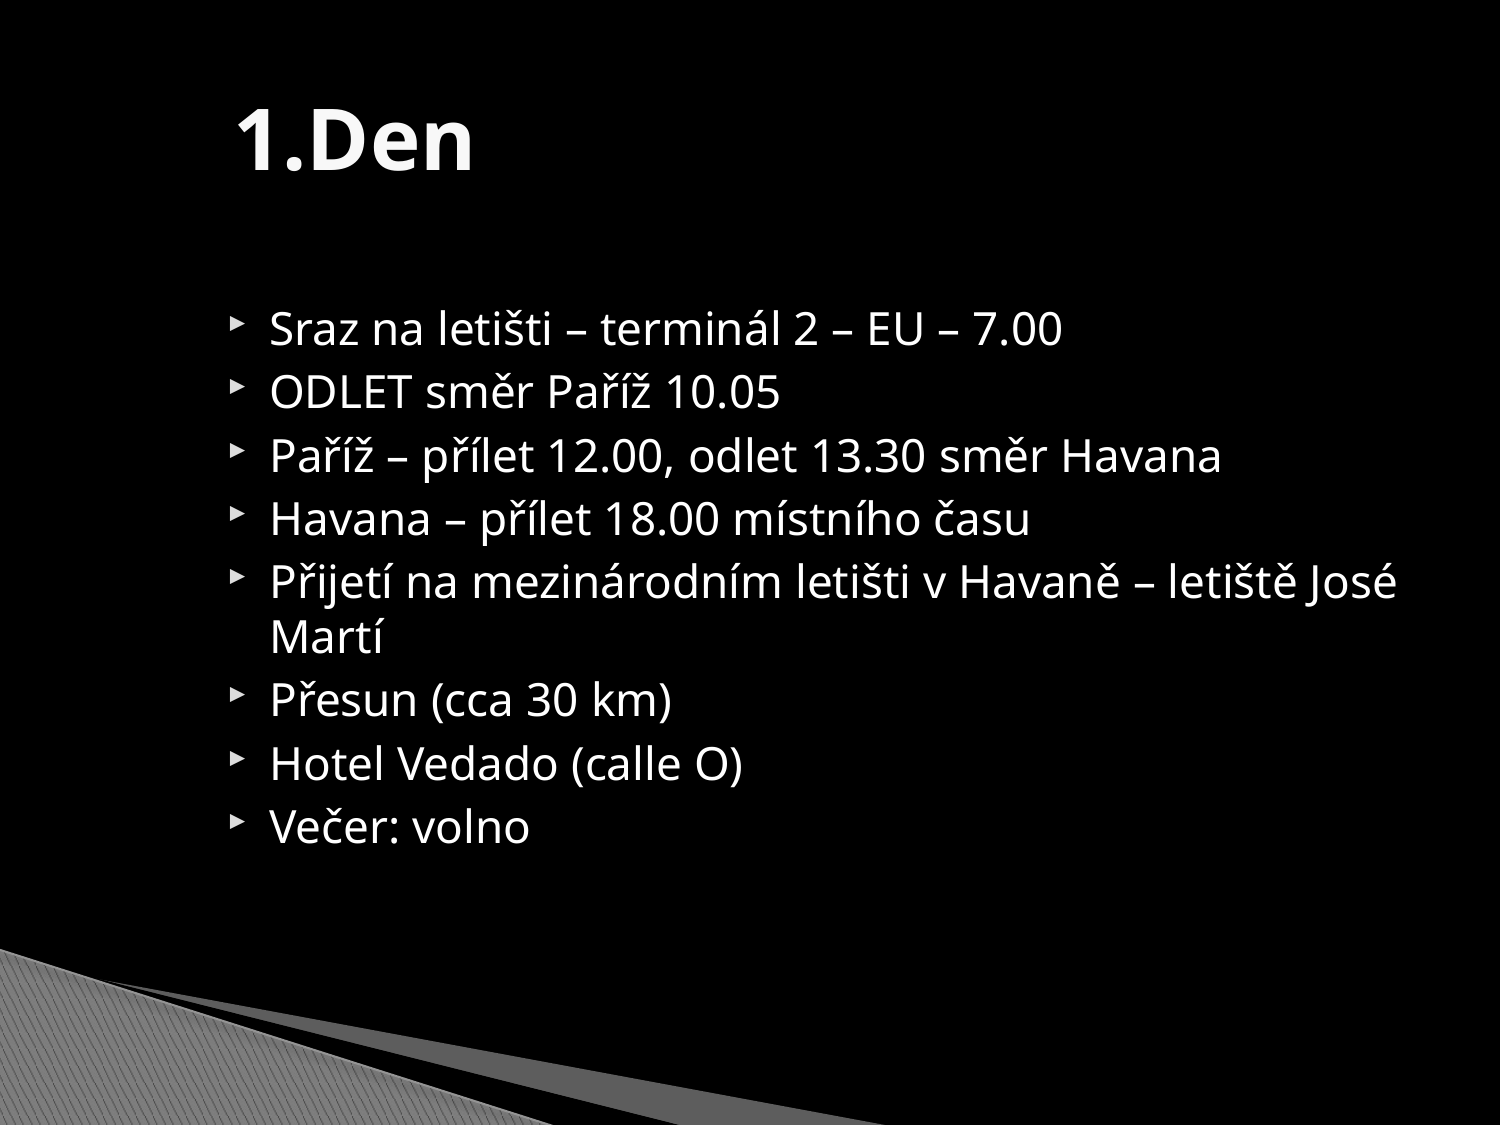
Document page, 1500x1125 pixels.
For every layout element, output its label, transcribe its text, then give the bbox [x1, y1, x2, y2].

picture [0, 952, 543, 1125]
list Sraz na letišti – terminál 2 – EU – 7.00 ODLET směr Paříž 10.05 Paříž – přílet 12.00, odlet 13.30 směr Havana Havana – přílet 18.00 místního času Přijetí na mezinárodním letišti v Havaně – letiště José Martí Přesun (cca 30 km) Hotel Vedado (calle O) Večer: volno [194, 292, 1500, 945]
title 1.Den [219, 34, 1500, 238]
